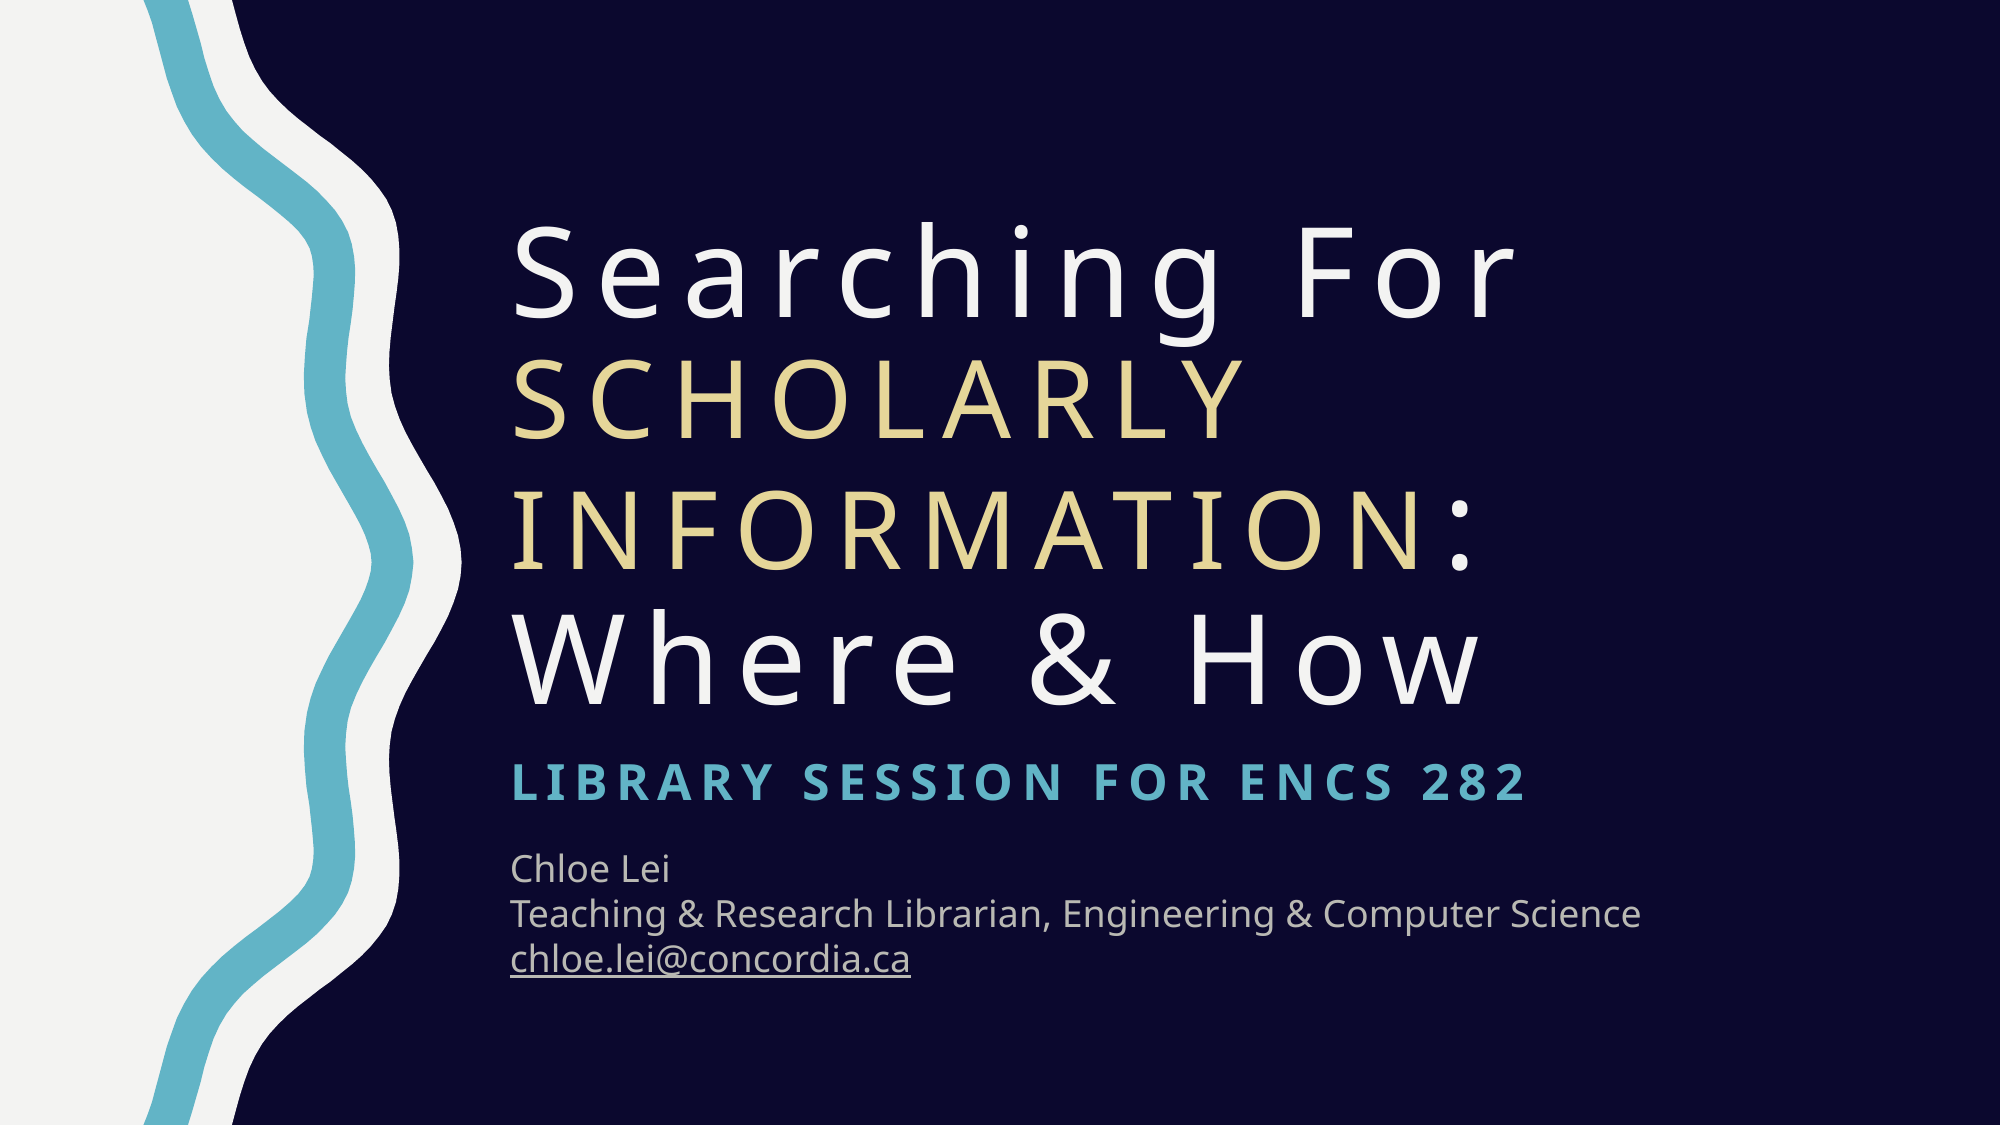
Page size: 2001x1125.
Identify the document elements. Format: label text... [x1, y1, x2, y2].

text_box Chloe Lei Teaching & Research Librarian, Engineering & Computer Science chloe.lei@concordia.ca [495, 837, 1763, 994]
list Library session for ENCS 282 [495, 742, 1737, 899]
title Searching For scholarly information: Where & How [495, 72, 1964, 740]
